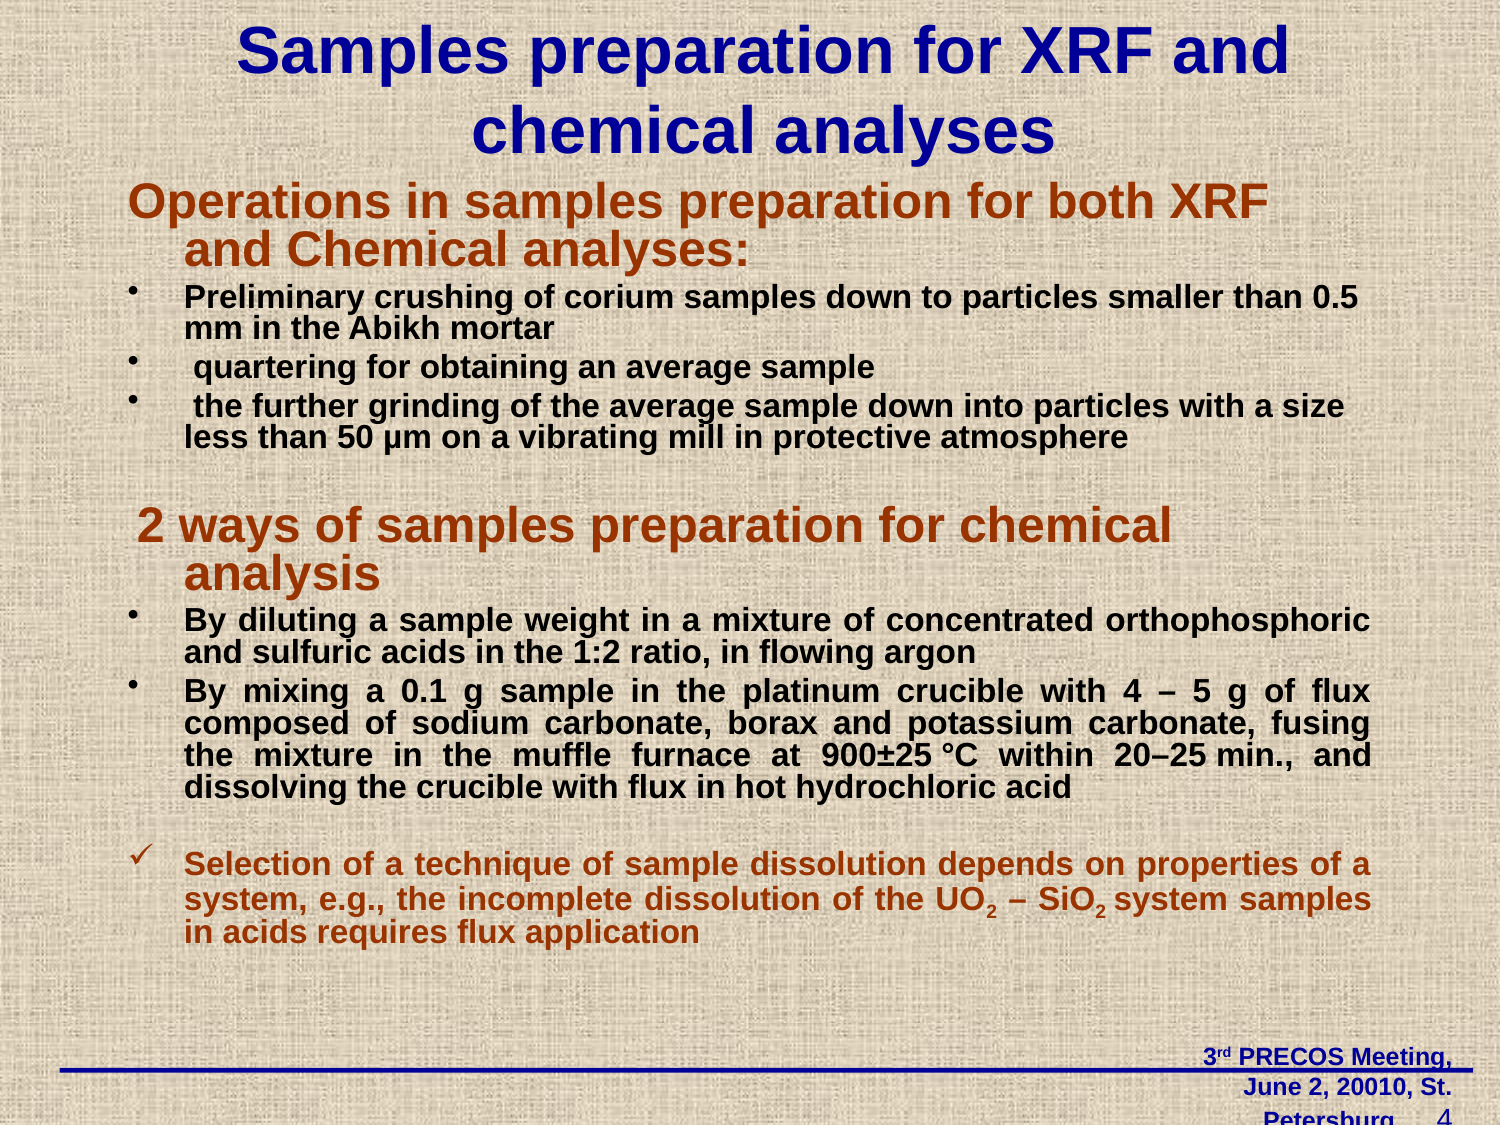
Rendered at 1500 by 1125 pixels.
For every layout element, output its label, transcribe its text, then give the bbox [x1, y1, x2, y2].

picture [0, 0, 1500, 1125]
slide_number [1155, 1049, 1469, 1125]
title Samples preparation for XRF and chemical analyses [126, 33, 1402, 141]
list Operations in samples preparation for both XRF and Chemical analyses: Preliminary crushing of corium samples down to particles smaller than 0.5 mm in the Abikh mortar quartering for obtaining an average sample the further grinding of the average sample down into particles with a size less than 50 µm on a vibrating mill in protective atmosphere 2 ways of samples preparation for chemical analysis By diluting a sample weight in a mixture of concentrated orthophosphoric and sulfuric acids in the 1:2 ratio, in flowing argon By mixing a 0.1 g sample in the platinum crucible with 4 – 5 g of flux composed of sodium carbonate, borax and potassium carbonate, fusing the mixture in the muffle furnace at 900±25 °С within 20–25 min., and dissolving the crucible with flux in hot hydrochloric acid Selection of a technique of sample dissolution depends on properties of a system, e.g., the incomplete dissolution of the UO2 – SiO2 system samples in acids requires flux application [112, 172, 1388, 969]
